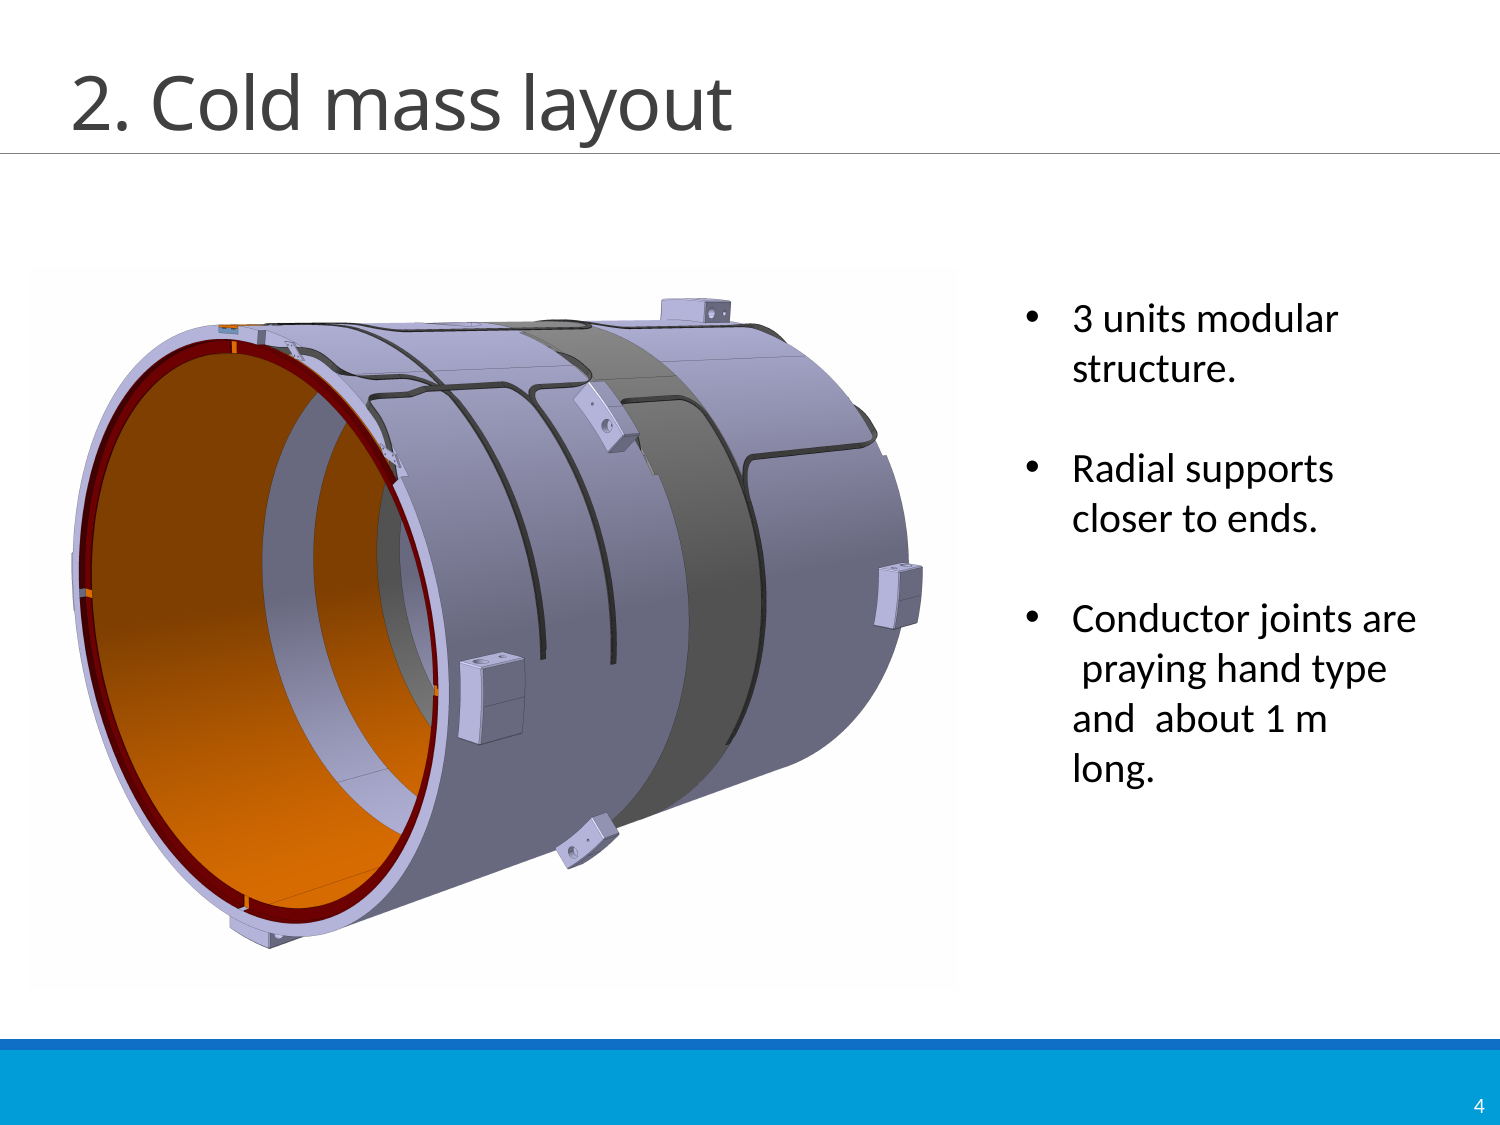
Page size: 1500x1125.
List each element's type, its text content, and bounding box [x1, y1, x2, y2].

slide_number 4 [1338, 1075, 1500, 1125]
text_box 3 units modular structure. Radial supports closer to ends. Conductor joints are praying hand type and about 1 m long. [1010, 283, 1434, 799]
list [28, 266, 959, 991]
title 2. Cold mass layout [55, 47, 1453, 154]
